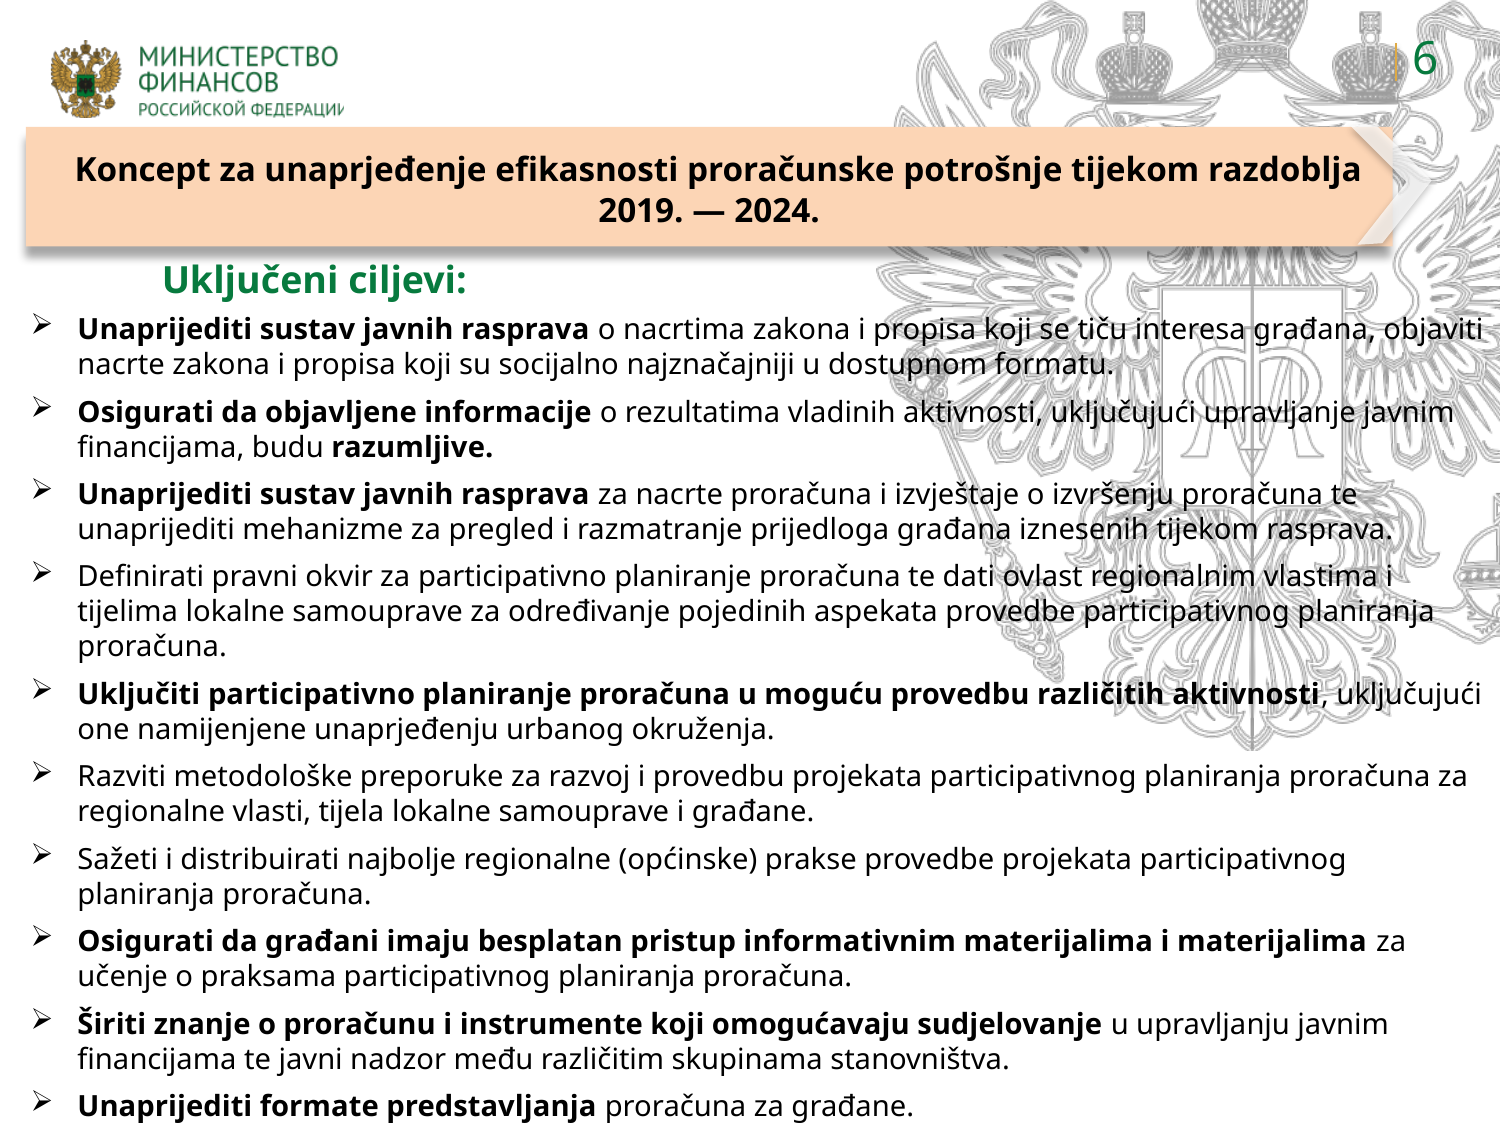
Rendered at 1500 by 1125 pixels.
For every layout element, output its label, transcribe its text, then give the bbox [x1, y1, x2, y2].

text_box Koncept za unaprjeđenje efikasnosti proračunske potrošnje tijekom razdoblja 2019. — 2024. [25, 126, 1393, 247]
text_box Uključeni ciljevi: [147, 248, 702, 303]
text_box [1349, 123, 1433, 246]
slide_number 6 [1397, 16, 1500, 105]
text_box Unaprijediti sustav javnih rasprava o nacrtima zakona i propisa koji se tiču interesa građana, objaviti nacrte zakona i propisa koji su socijalno najznačajniji u dostupnom formatu. Osigurati da objavljene informacije o rezultatima vladinih aktivnosti, uključujući upravljanje javnim financijama, budu razumljive. Unaprijediti sustav javnih rasprava za nacrte proračuna i izvještaje o izvršenju proračuna te unaprijediti mehanizme za pregled i razmatranje prijedloga građana iznesenih tijekom rasprava. Definirati pravni okvir za participativno planiranje proračuna te dati ovlast regionalnim vlastima i tijelima lokalne samouprave za određivanje pojedinih aspekata provedbe participativnog planiranja proračuna. Uključiti participativno planiranje proračuna u moguću provedbu različitih aktivnosti, uključujući one namijenjene unaprjeđenju urbanog okruženja. Razviti metodološke preporuke za razvoj i provedbu projekata participativnog planiranja proračuna za regionalne vlasti, tijela lokalne samouprave i građane. Sažeti i distribuirati najbolje regionalne (općinske) prakse provedbe projekata participativnog planiranja proračuna. Osigurati da građani imaju besplatan pristup informativnim materijalima i materijalima za učenje o praksama participativnog planiranja proračuna. Širiti znanje o proračunu i instrumente koji omogućavaju sudjelovanje u upravljanju javnim financijama te javni nadzor među različitim skupinama stanovništva. Unaprijediti formate predstavljanja proračuna za građane. [15, 303, 1500, 1125]
